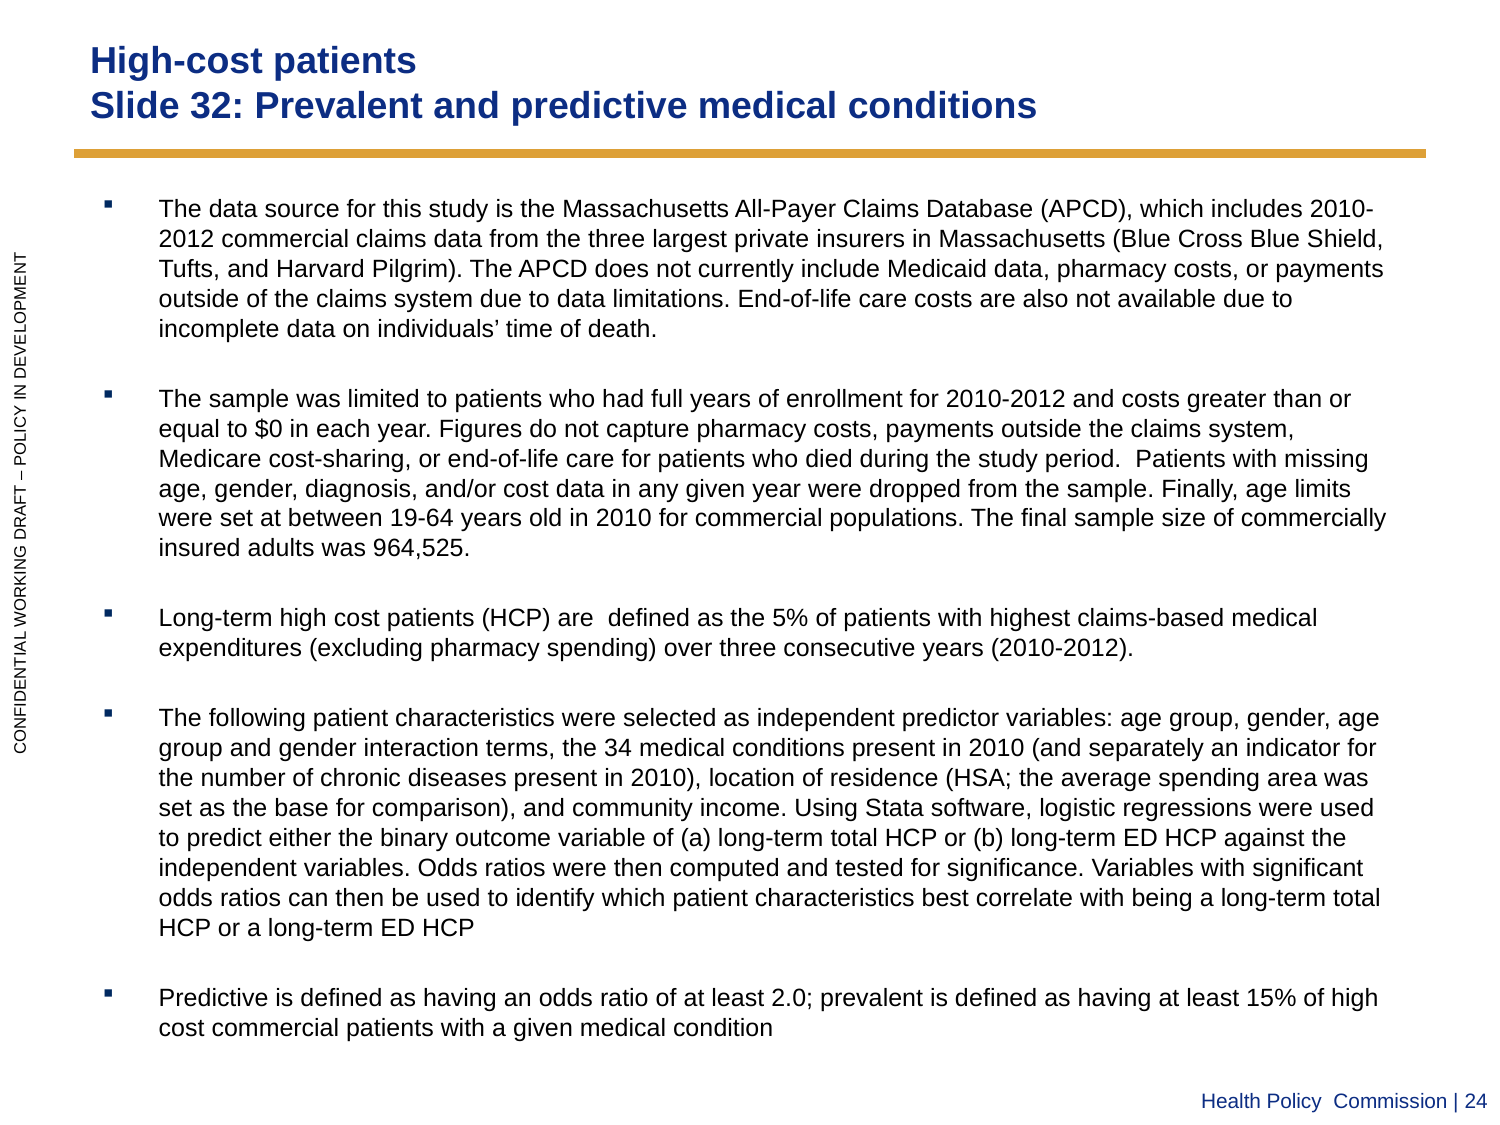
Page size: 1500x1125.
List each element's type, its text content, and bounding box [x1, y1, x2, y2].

list The data source for this study is the Massachusetts All-Payer Claims Database (APCD), which includes 2010-2012 commercial claims data from the three largest private insurers in Massachusetts (Blue Cross Blue Shield, Tufts, and Harvard Pilgrim). The APCD does not currently include Medicaid data, pharmacy costs, or payments outside of the claims system due to data limitations. End-of-life care costs are also not available due to incomplete data on individuals’ time of death. The sample was limited to patients who had full years of enrollment for 2010-2012 and costs greater than or equal to $0 in each year. Figures do not capture pharmacy costs, payments outside the claims system, Medicare cost-sharing, or end-of-life care for patients who died during the study period. Patients with missing age, gender, diagnosis, and/or cost data in any given year were dropped from the sample. Finally, age limits were set at between 19-64 years old in 2010 for commercial populations. The final sample size of commercially insured adults was 964,525. Long-term high cost patients (HCP) are defined as the 5% of patients with highest claims-based medical expenditures (excluding pharmacy spending) over three consecutive years (2010-2012). The following patient characteristics were selected as independent predictor variables: age group, gender, age group and gender interaction terms, the 34 medical conditions present in 2010 (and separately an indicator for the number of chronic diseases present in 2010), location of residence (HSA; the average spending area was set as the base for comparison), and community income. Using Stata software, logistic regressions were used to predict either the binary outcome variable of (a) long-term total HCP or (b) long-term ED HCP against the independent variables. Odds ratios were then computed and tested for significance. Variables with significant odds ratios can then be used to identify which patient characteristics best correlate with being a long-term total HCP or a long-term ED HCP Predictive is defined as having an odds ratio of at least 2.0; prevalent is defined as having at least 15% of high cost commercial patients with a given medical condition [87, 162, 1413, 1038]
title High-cost patients Slide 32: Prevalent and predictive medical conditions [75, 24, 1425, 138]
